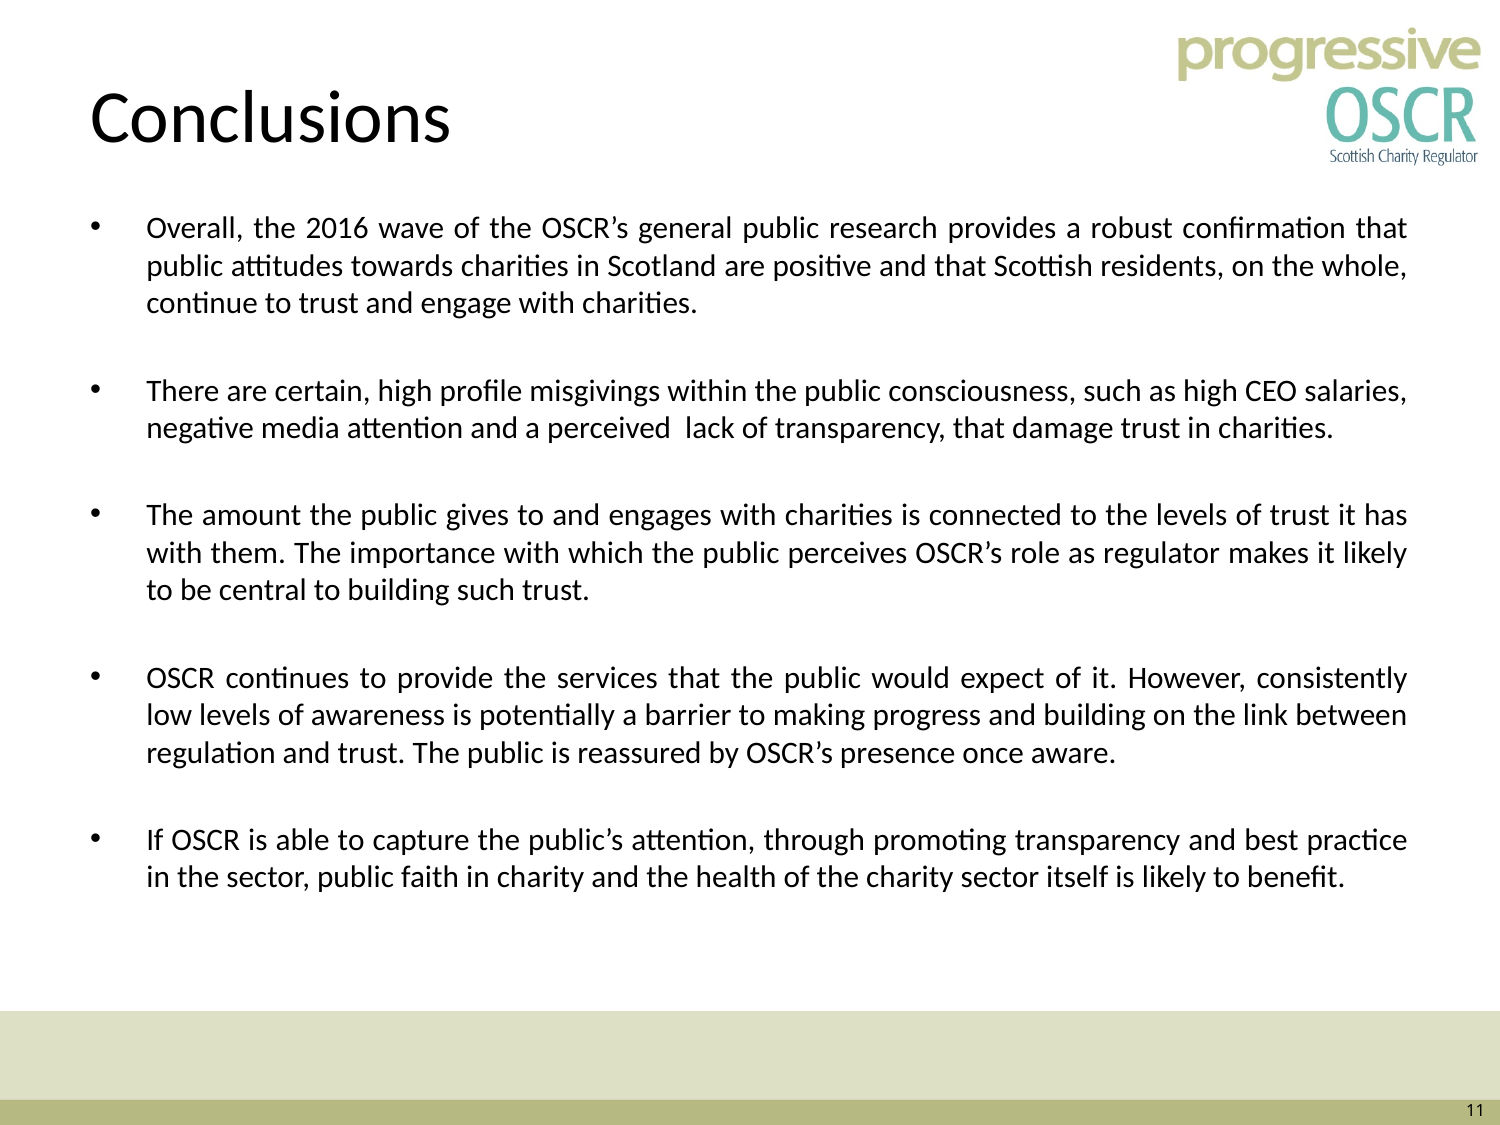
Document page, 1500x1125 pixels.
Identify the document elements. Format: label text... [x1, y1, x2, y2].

list Overall, the 2016 wave of the OSCR’s general public research provides a robust confirmation that public attitudes towards charities in Scotland are positive and that Scottish residents, on the whole, continue to trust and engage with charities. There are certain, high profile misgivings within the public consciousness, such as high CEO salaries, negative media attention and a perceived lack of transparency, that damage trust in charities. The amount the public gives to and engages with charities is connected to the levels of trust it has with them. The importance with which the public perceives OSCR’s role as regulator makes it likely to be central to building such trust. OSCR continues to provide the services that the public would expect of it. However, consistently low levels of awareness is potentially a barrier to making progress and building on the link between regulation and trust. The public is reassured by OSCR’s presence once aware. If OSCR is able to capture the public’s attention, through promoting transparency and best practice in the sector, public faith in charity and the health of the charity sector itself is likely to benefit. [75, 200, 1425, 1018]
picture [0, 1011, 1500, 1125]
title Conclusions [75, 19, 1172, 200]
picture [1175, 23, 1483, 166]
slide_number 11 [1149, 1081, 1500, 1125]
